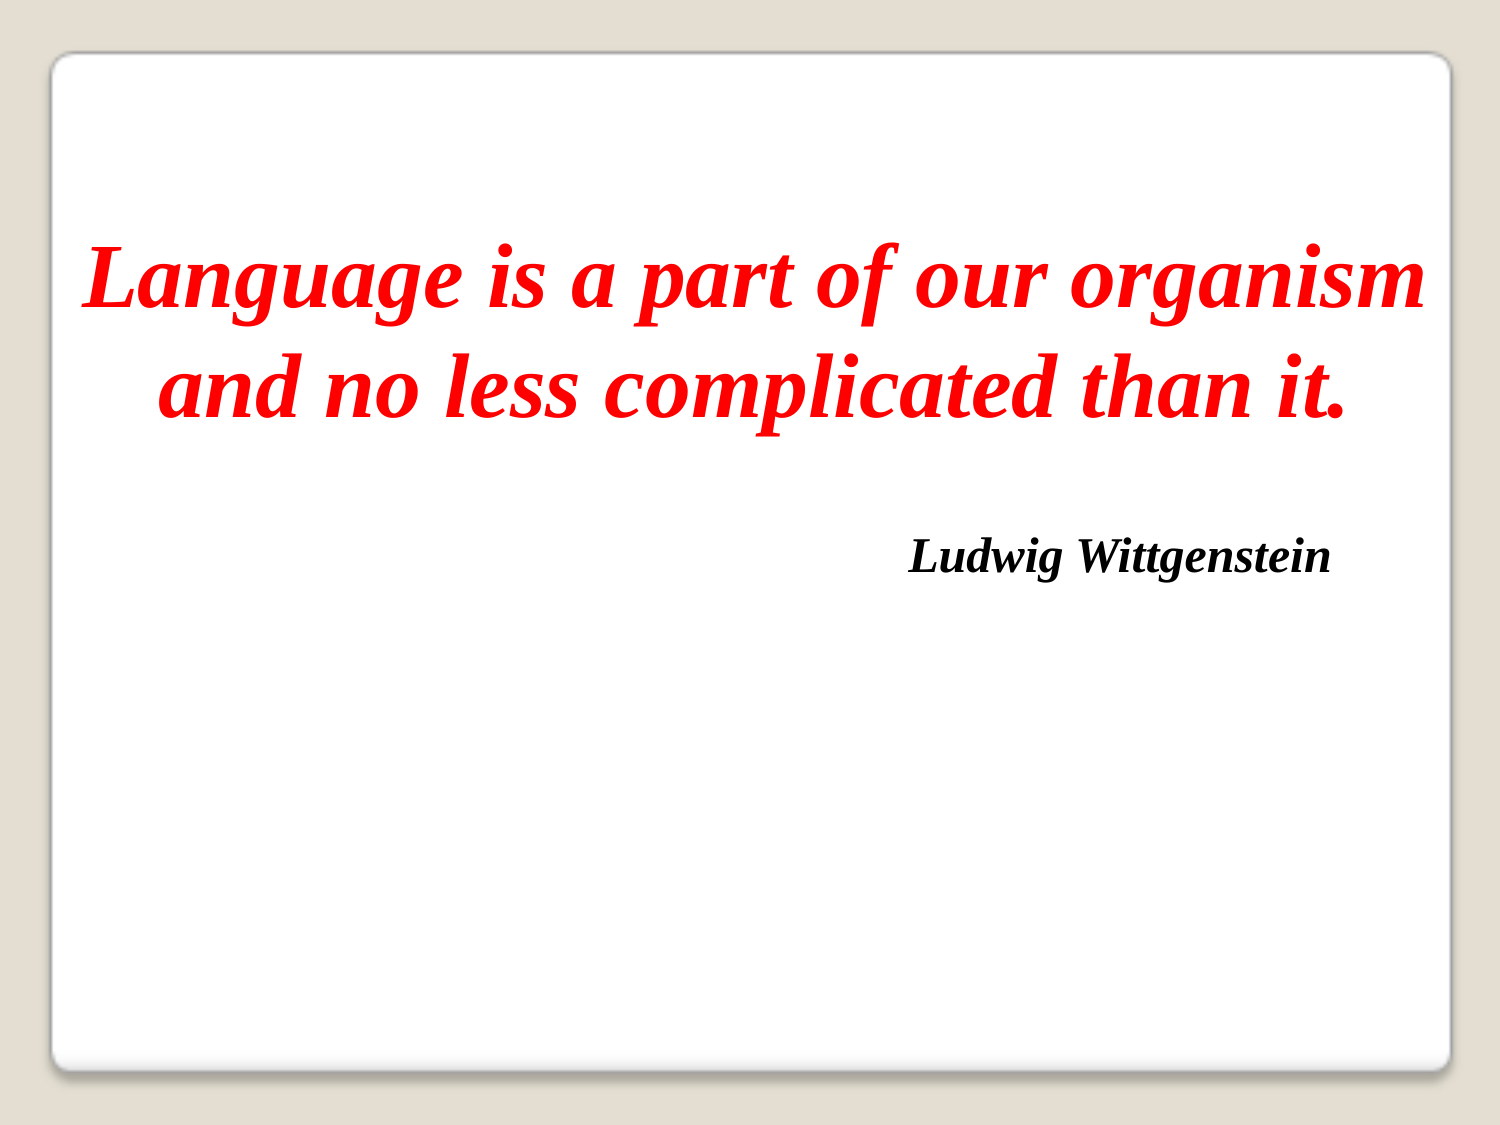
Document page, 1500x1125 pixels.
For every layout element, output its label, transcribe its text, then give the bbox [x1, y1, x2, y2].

text_box Ludwig Wittgenstein [893, 515, 1348, 590]
picture [0, 0, 1500, 1125]
text_box Language is a part of our organism and no less complicated than it. [64, 208, 1447, 443]
